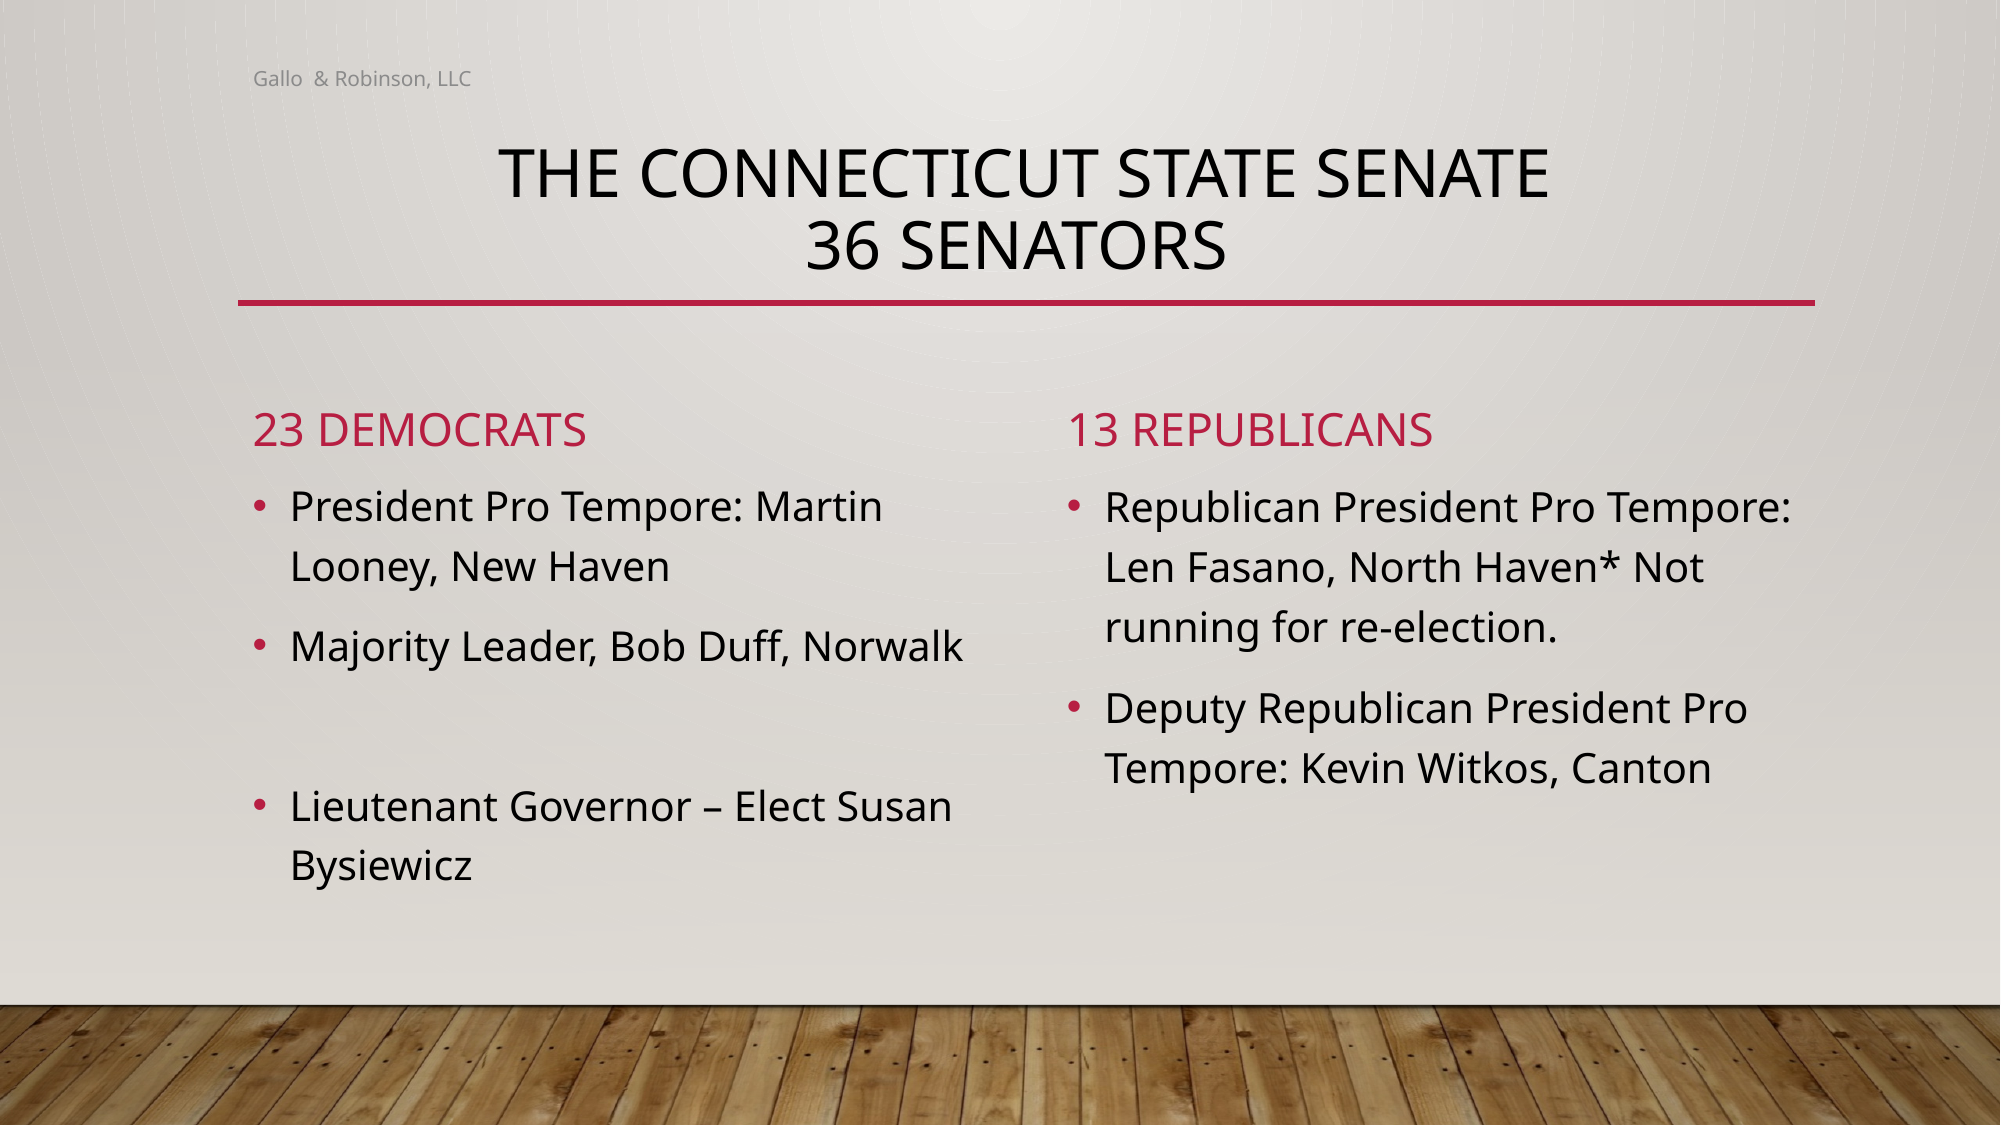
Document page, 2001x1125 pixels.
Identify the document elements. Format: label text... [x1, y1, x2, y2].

list Republican President Pro Tempore: Len Fasano, North Haven* Not running for re-election. Deputy Republican President Pro Tempore: Kevin Witkos, Canton [1051, 462, 1814, 896]
footer Gallo & Robinson, LLC [238, 54, 1213, 105]
picture [0, 1005, 2000, 1125]
list 13 republicans [1051, 331, 1814, 462]
list President Pro Tempore: Martin Looney, New Haven Majority Leader, Bob Duff, Norwalk Lieutenant Governor – Elect Susan Bysiewicz [237, 463, 1000, 898]
list 23 Democrats [237, 331, 1000, 463]
title The Connecticut State Senate 36 Senators [237, 131, 1814, 306]
